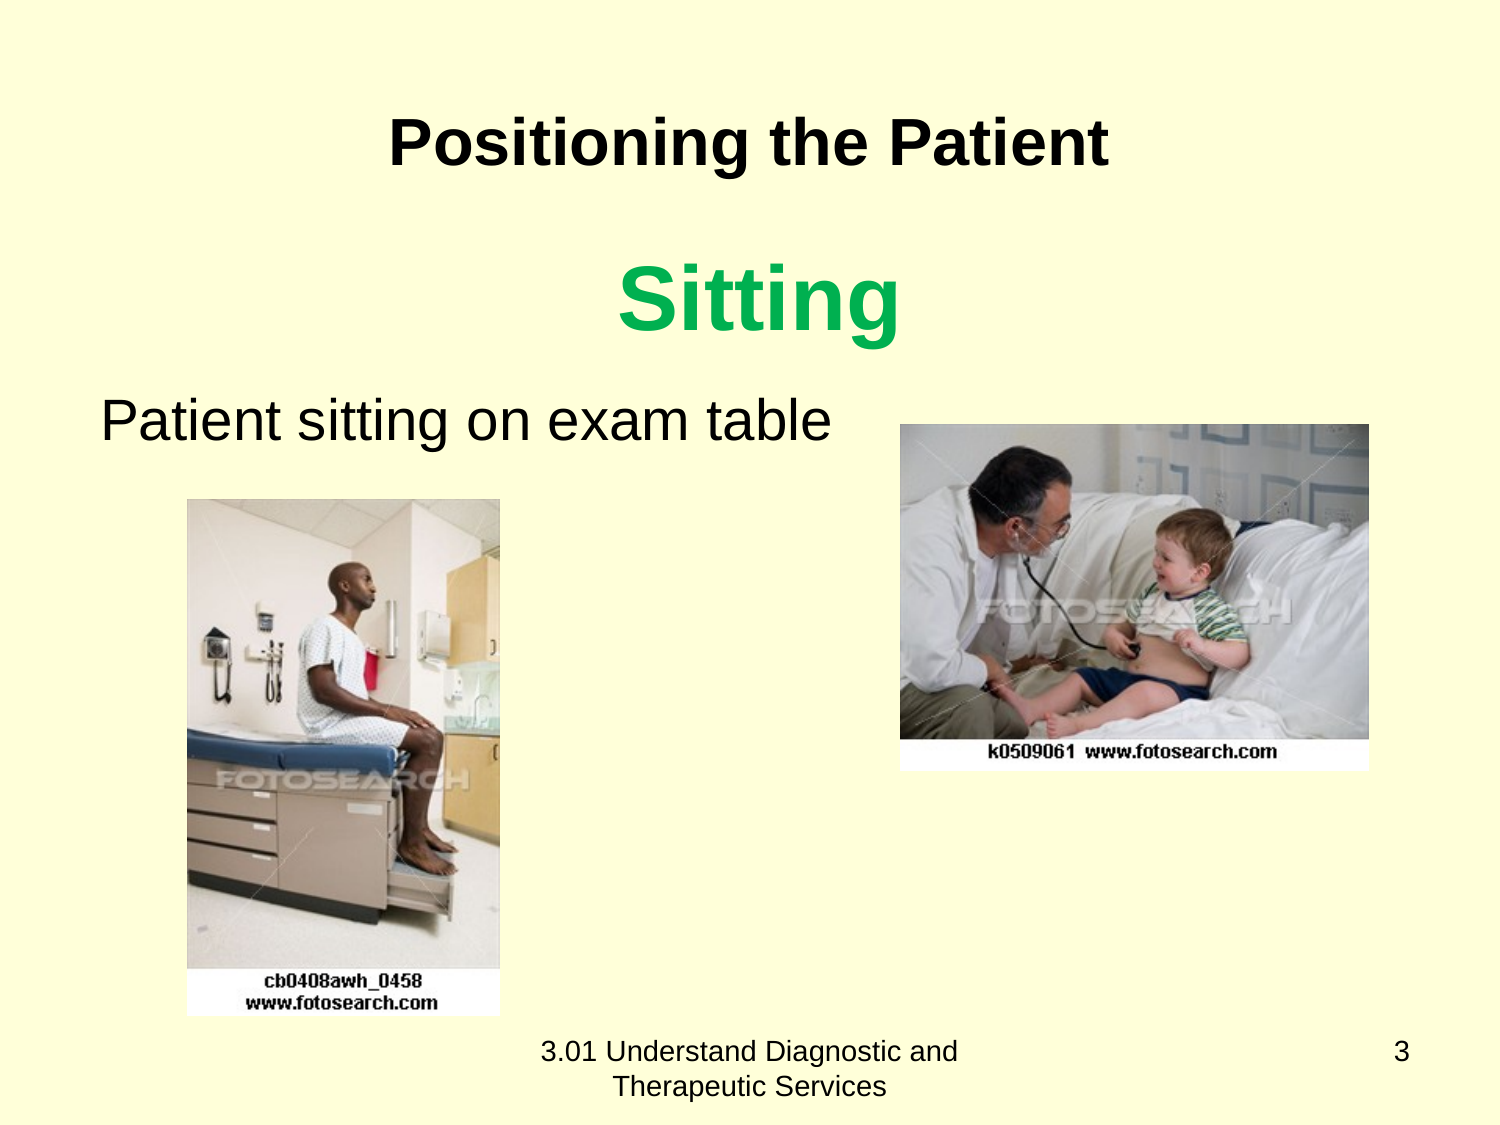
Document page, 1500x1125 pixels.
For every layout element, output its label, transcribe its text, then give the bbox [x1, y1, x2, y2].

list Patient sitting on exam table [84, 374, 1436, 936]
title Sitting [84, 199, 1436, 374]
picture [187, 499, 501, 1016]
footer 3.01 Understand Diagnostic and Therapeutic Services [512, 1024, 988, 1103]
text_box Positioning the Patient [74, 45, 1425, 233]
slide_number 3 [1074, 1024, 1425, 1103]
picture [899, 424, 1369, 771]
